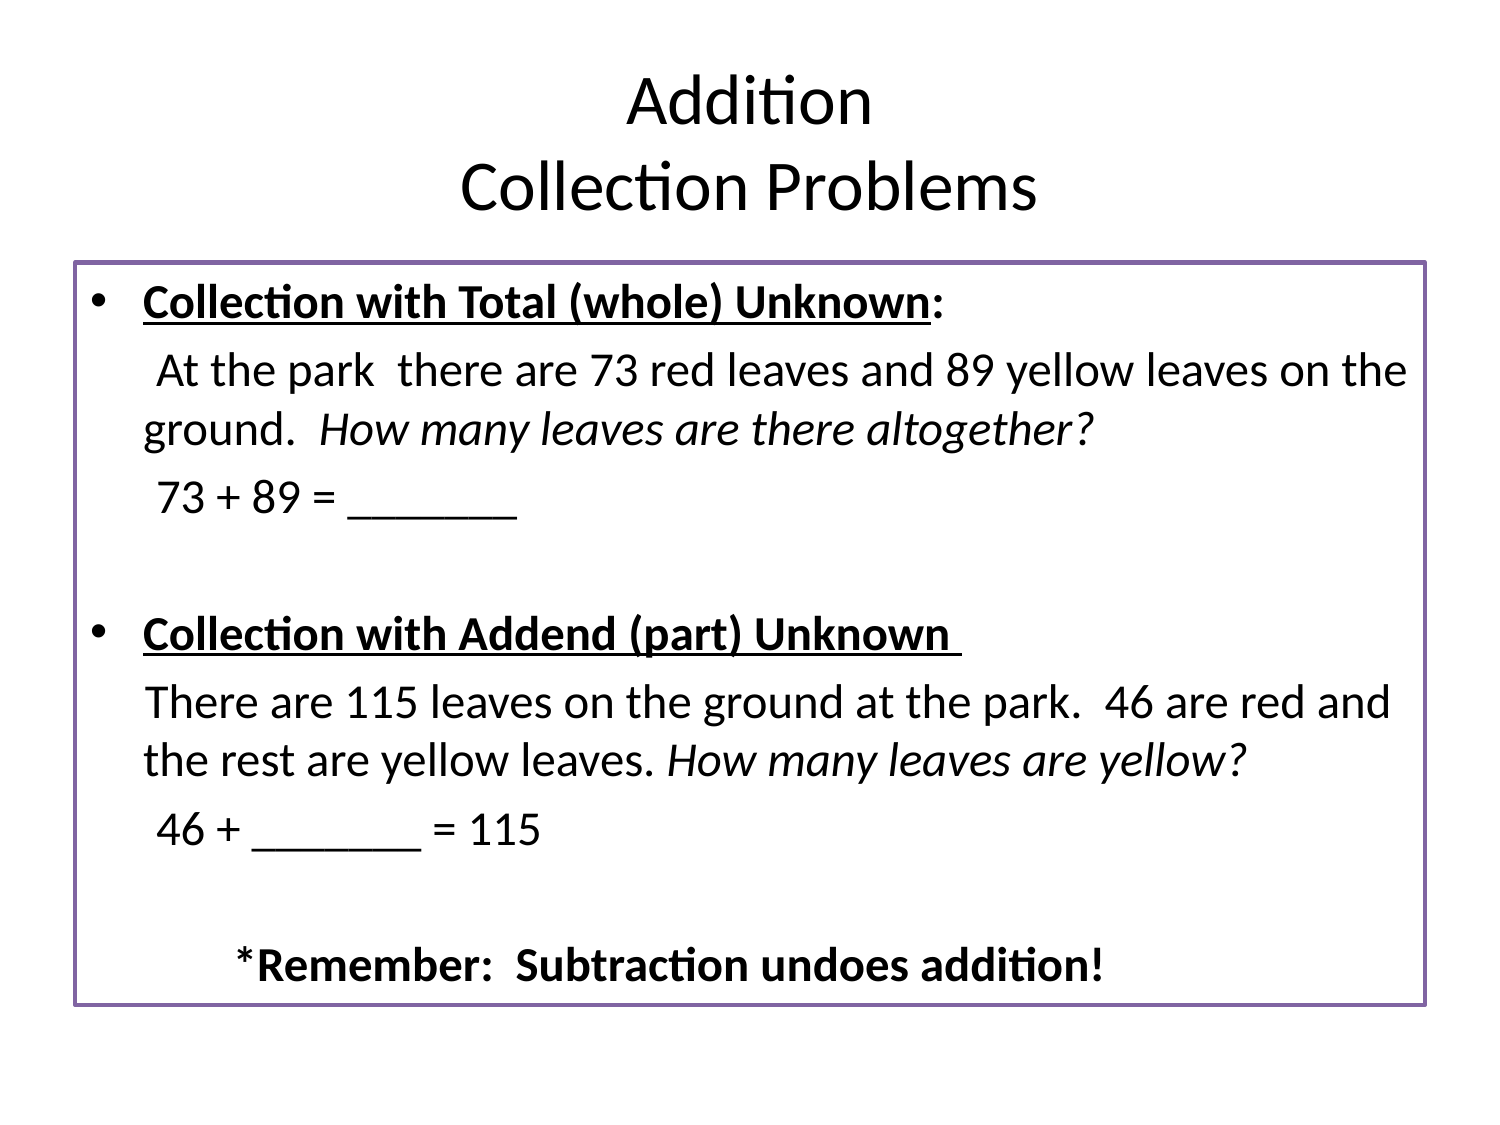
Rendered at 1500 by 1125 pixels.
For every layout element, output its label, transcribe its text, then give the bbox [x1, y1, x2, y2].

title Addition Collection Problems [75, 45, 1425, 233]
list Collection with Total (whole) Unknown: At the park there are 73 red leaves and 89 yellow leaves on the ground. How many leaves are there altogether? 73 + 89 = _______ Collection with Addend (part) Unknown There are 115 leaves on the ground at the park. 46 are red and the rest are yellow leaves. How many leaves are yellow? 46 + _______ = 115 *Remember: Subtraction undoes addition! [73, 260, 1427, 1007]
